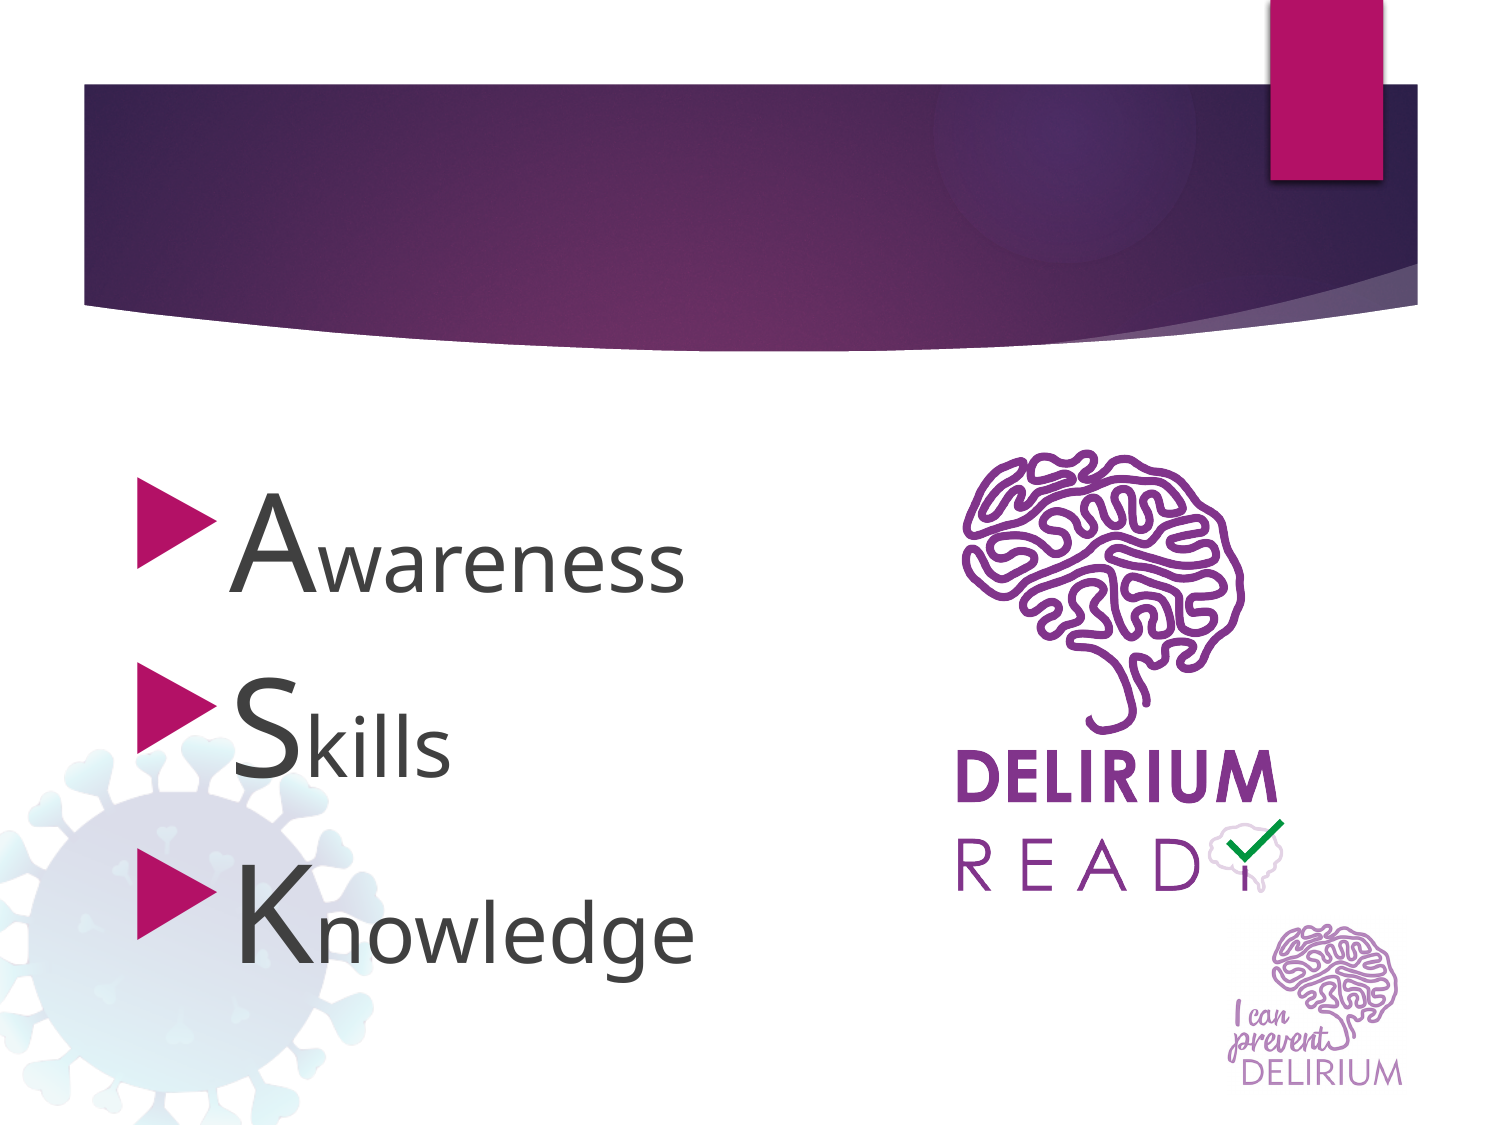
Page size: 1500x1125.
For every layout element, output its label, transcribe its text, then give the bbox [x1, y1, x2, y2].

picture [808, 358, 1434, 984]
list Awareness Skills Knowledge [112, 447, 1154, 1027]
